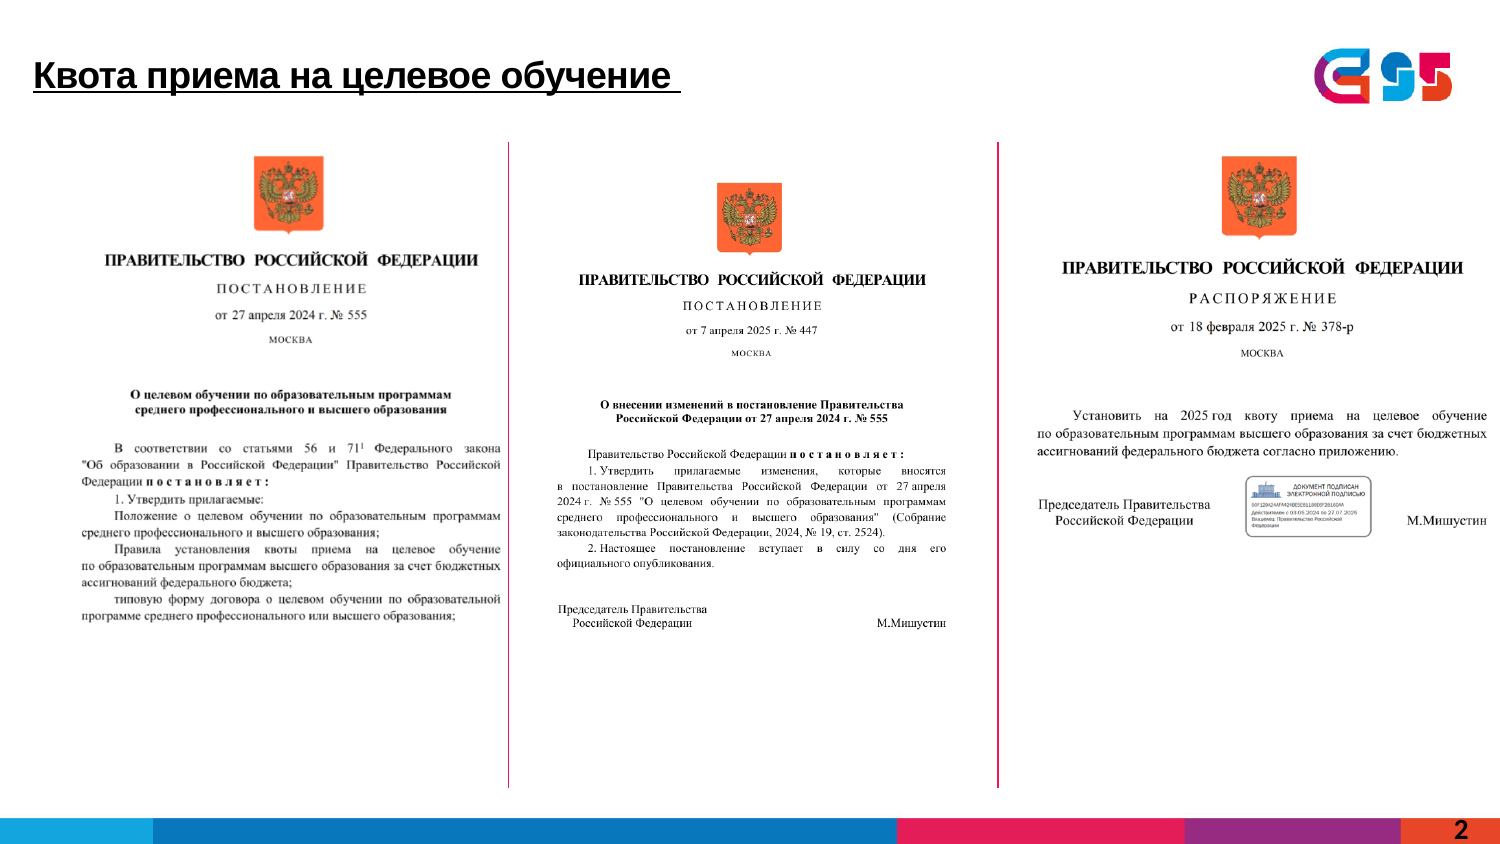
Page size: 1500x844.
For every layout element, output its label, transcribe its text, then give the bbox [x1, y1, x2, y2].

text_box Квота приема на целевое обучение [18, 43, 1423, 104]
text_box 2 [1422, 802, 1500, 844]
picture [0, 0, 1500, 844]
